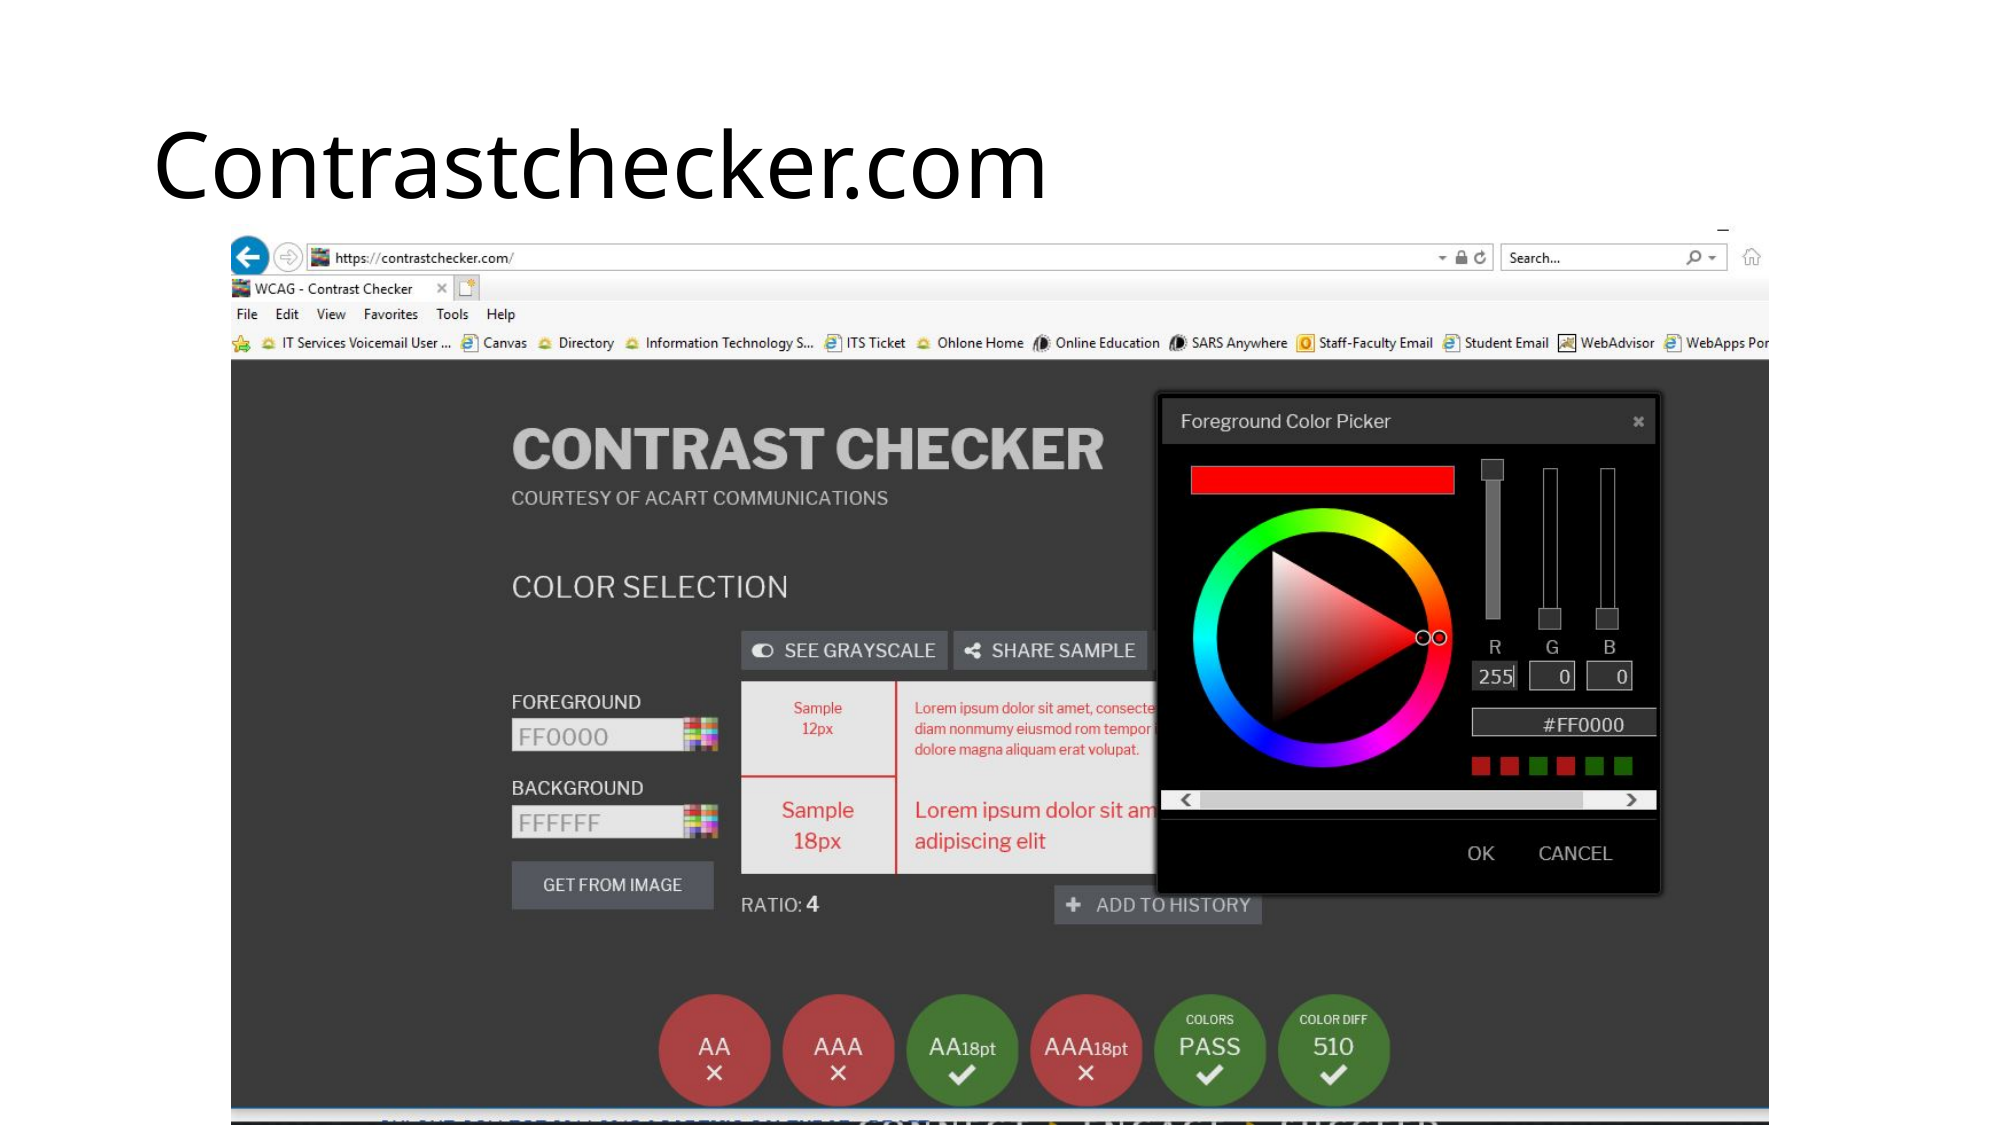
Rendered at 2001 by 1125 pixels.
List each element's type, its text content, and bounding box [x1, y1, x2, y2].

title Contrastchecker.com [137, 59, 1863, 278]
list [231, 224, 1769, 1125]
